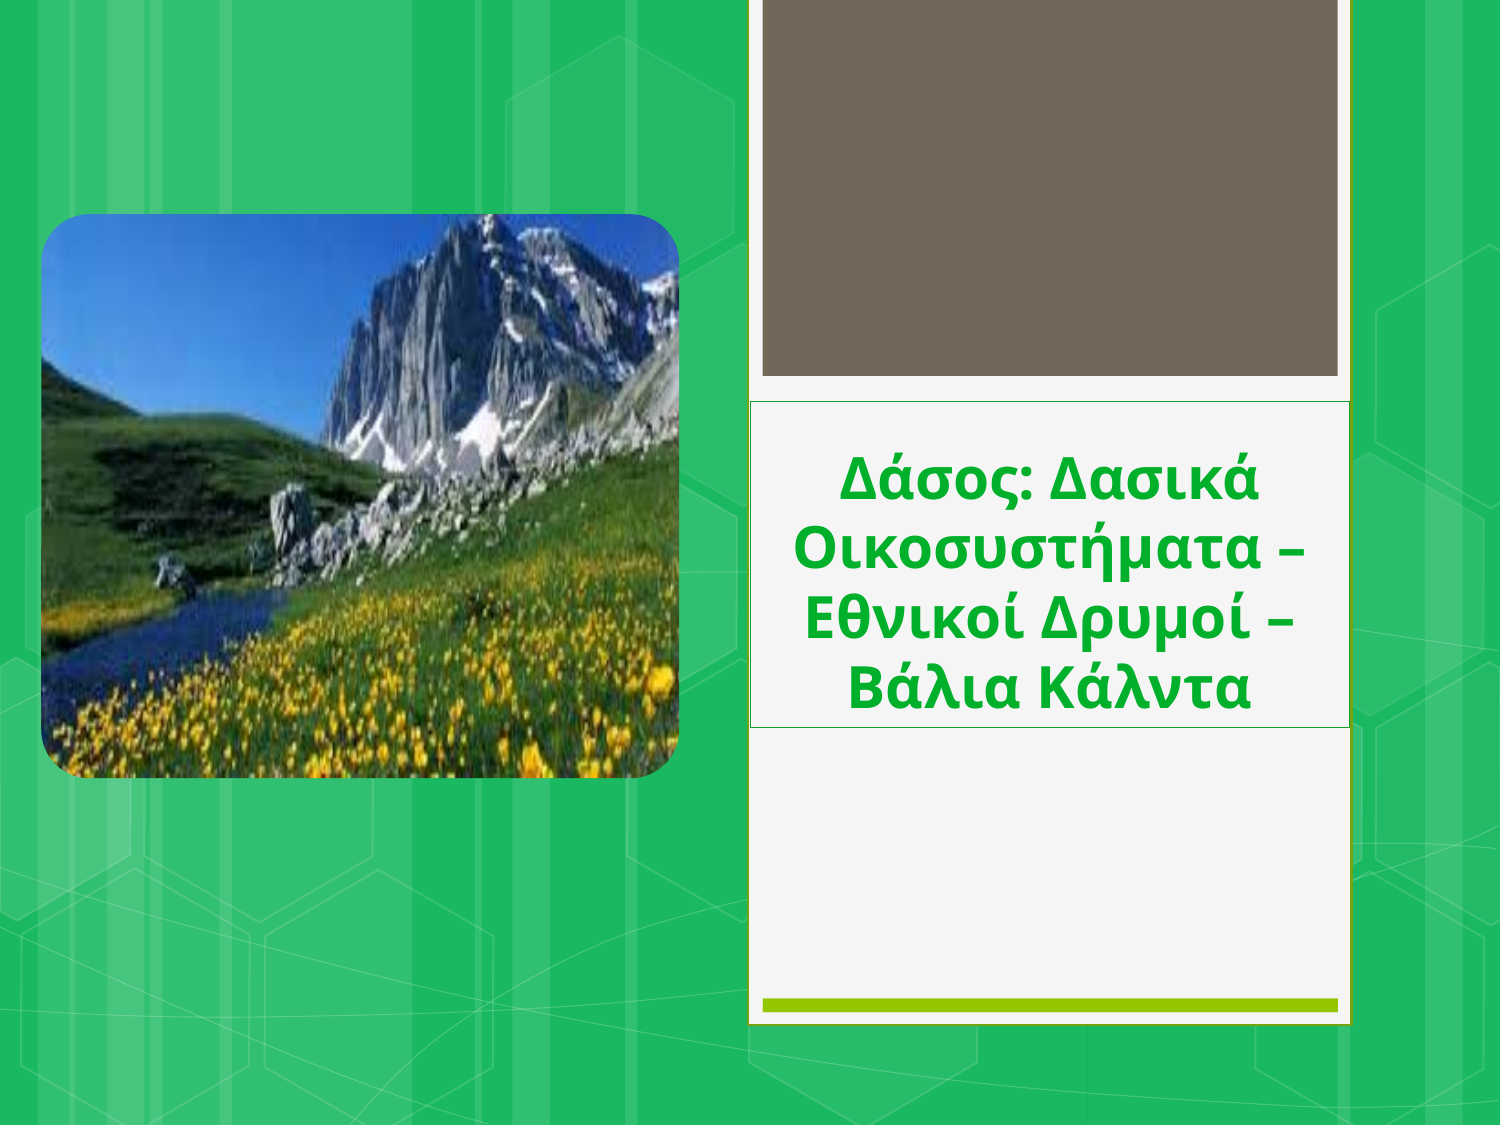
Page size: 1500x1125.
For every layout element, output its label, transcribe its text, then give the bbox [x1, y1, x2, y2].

title Δάσος: Δασικά Οικοσυστήματα – Εθνικοί Δρυμοί – Βάλια Κάλντα [750, 401, 1350, 728]
picture [41, 213, 680, 779]
